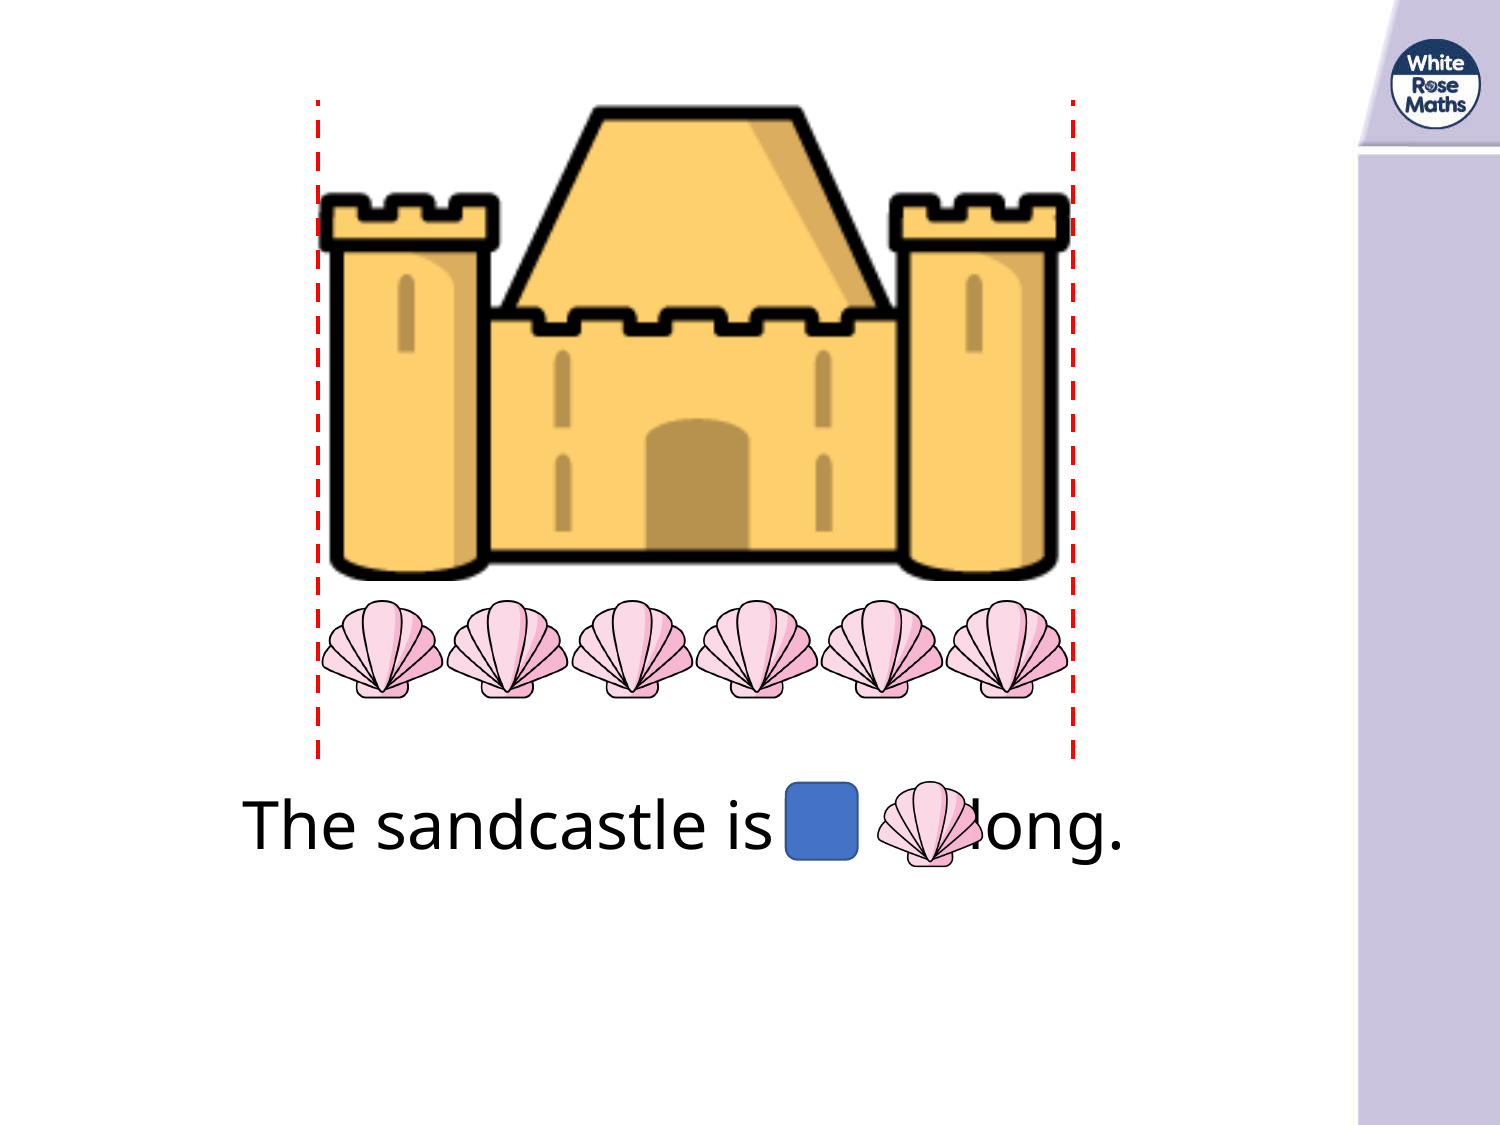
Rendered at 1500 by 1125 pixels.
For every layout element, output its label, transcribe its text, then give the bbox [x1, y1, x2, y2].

text_box [784, 781, 859, 861]
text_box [260, 21, 1119, 685]
text_box The sandcastle is 6 long. [989, 776, 1272, 871]
picture [0, 0, 1500, 1125]
text_box The sandcastle is 6 long. [97, 776, 869, 871]
